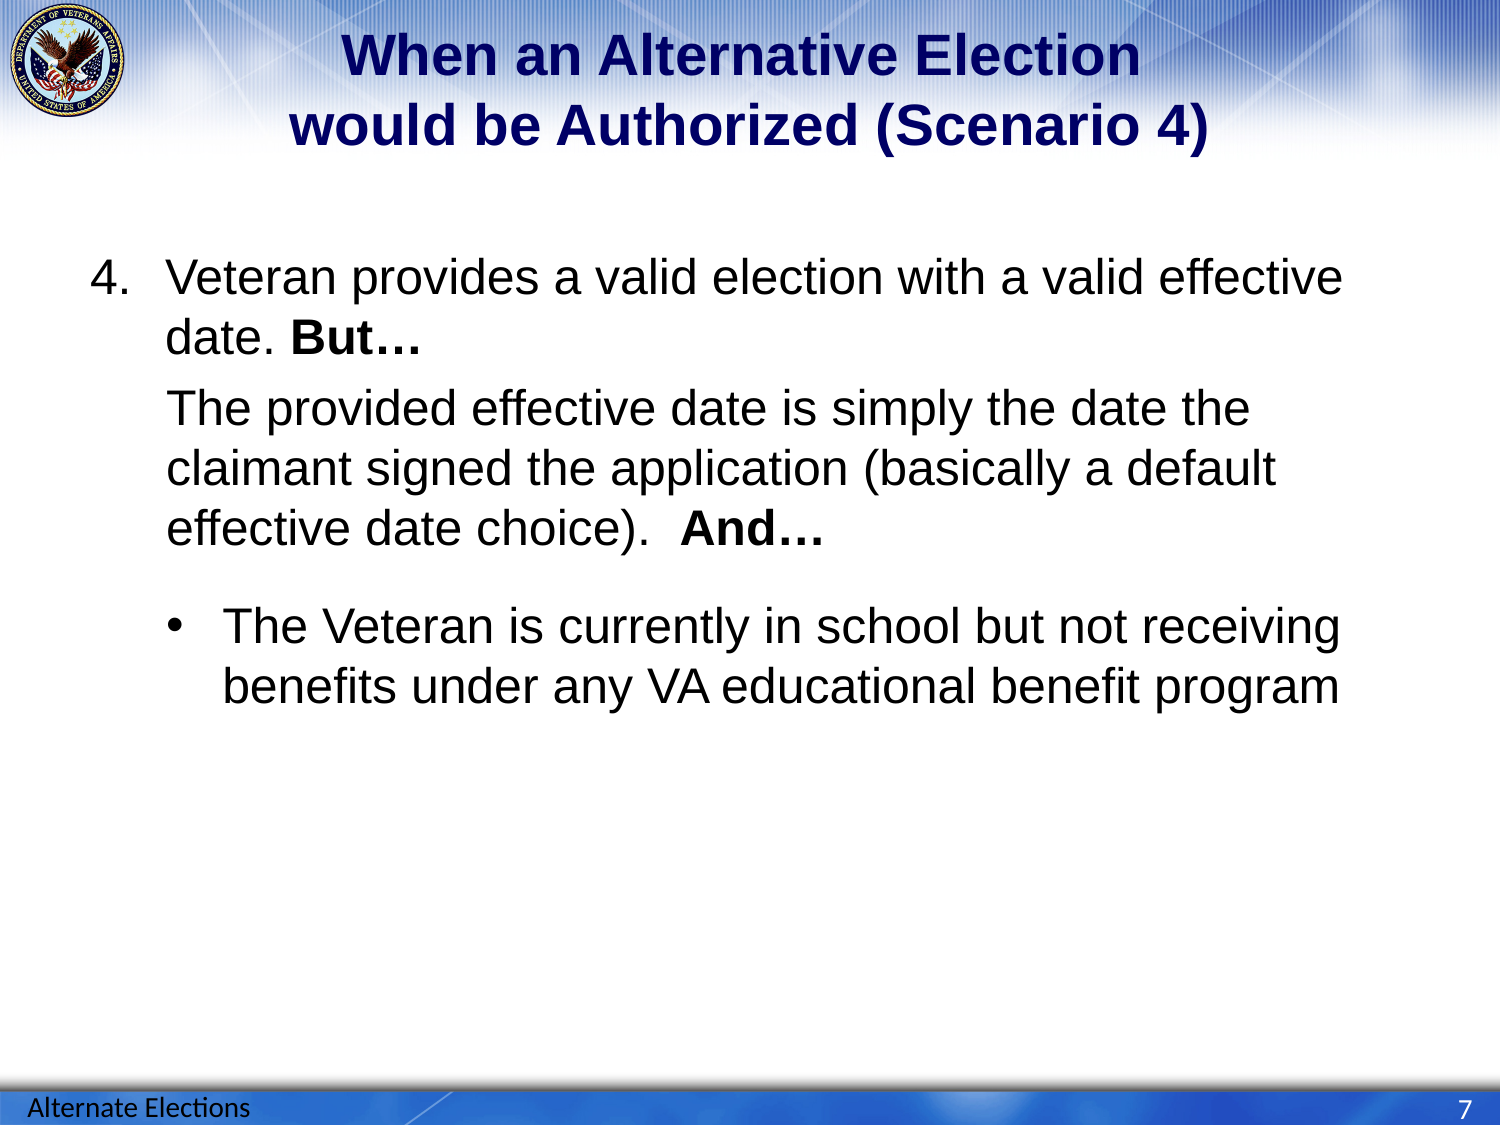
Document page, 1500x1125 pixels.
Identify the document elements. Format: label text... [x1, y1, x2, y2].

slide_number 7 [1137, 1083, 1488, 1125]
list Veteran provides a valid election with a valid effective date. But… The provided effective date is simply the date the claimant signed the application (basically a default effective date choice). And… The Veteran is currently in school but not receiving benefits under any VA educational benefit program [75, 237, 1425, 980]
footer Alternate Elections [12, 1081, 714, 1119]
title When an Alternative Election would be Authorized (Scenario 4) [0, 0, 1500, 175]
picture [0, 175, 1500, 1125]
